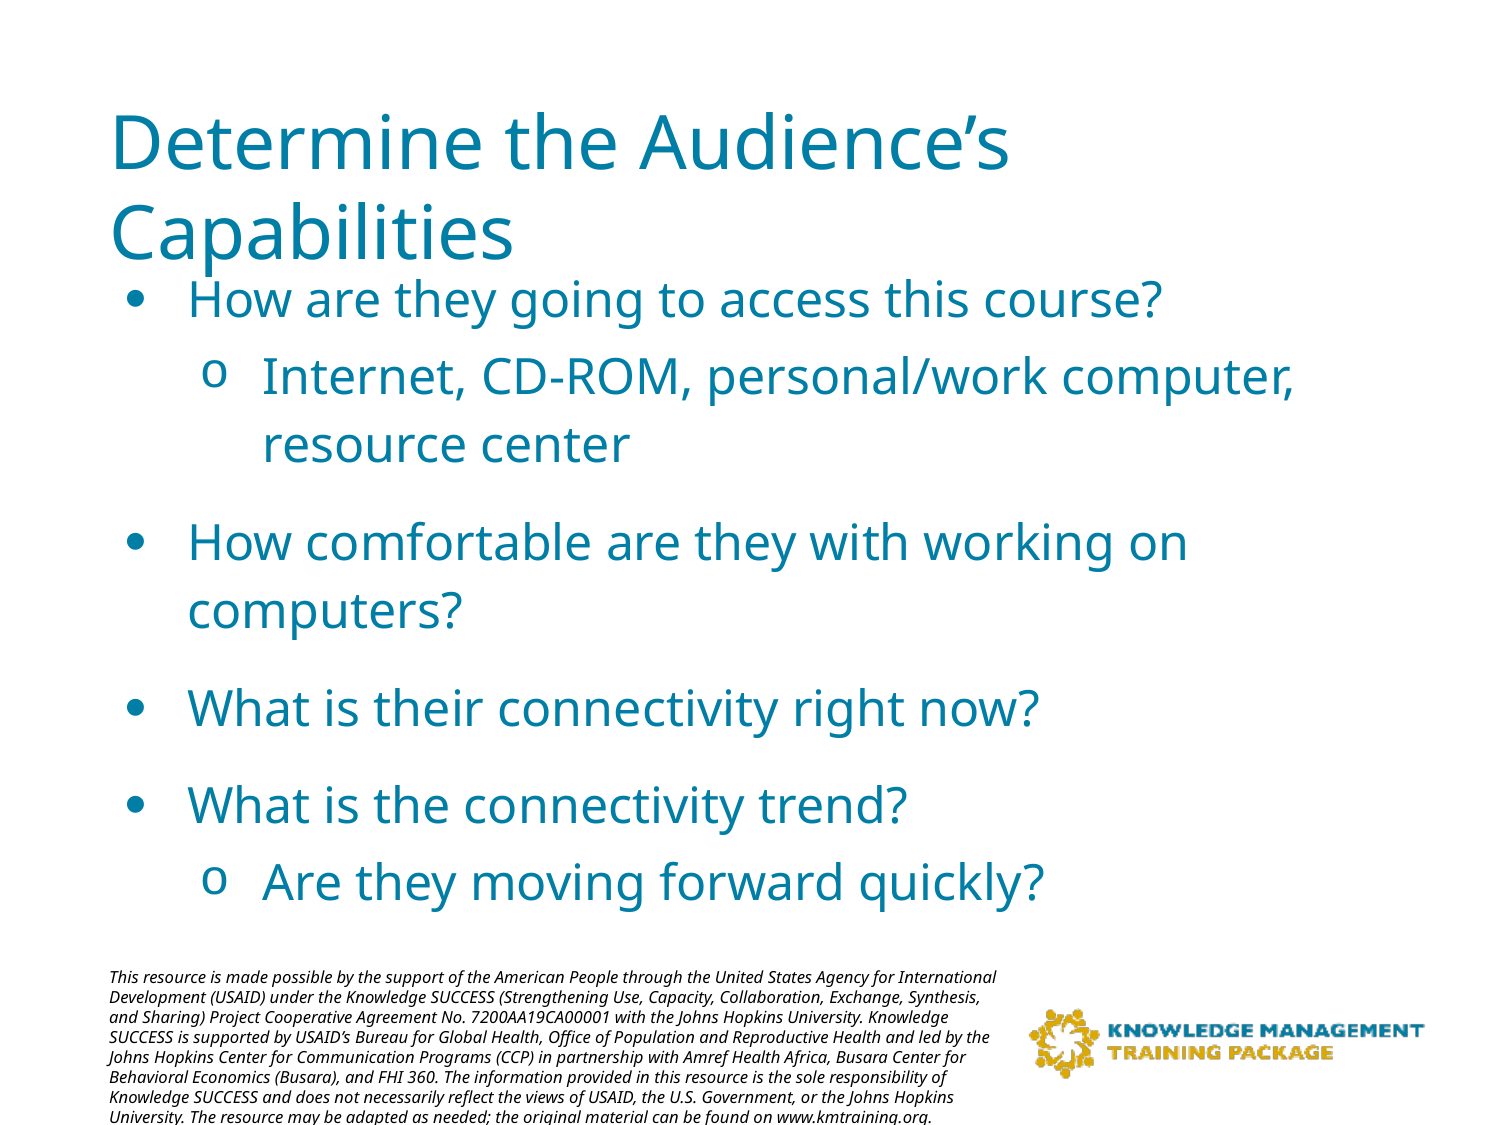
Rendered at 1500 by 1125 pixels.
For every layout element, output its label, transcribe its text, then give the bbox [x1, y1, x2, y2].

title Determine the Audience’s Capabilities [94, 86, 1407, 237]
list How are they going to access this course? Internet, CD-ROM, personal/work computer, resource center How comfortable are they with working on computers? What is their connectivity right now? What is the connectivity trend? Are they moving forward quickly? [97, 251, 1410, 402]
picture [1006, 988, 1458, 1096]
